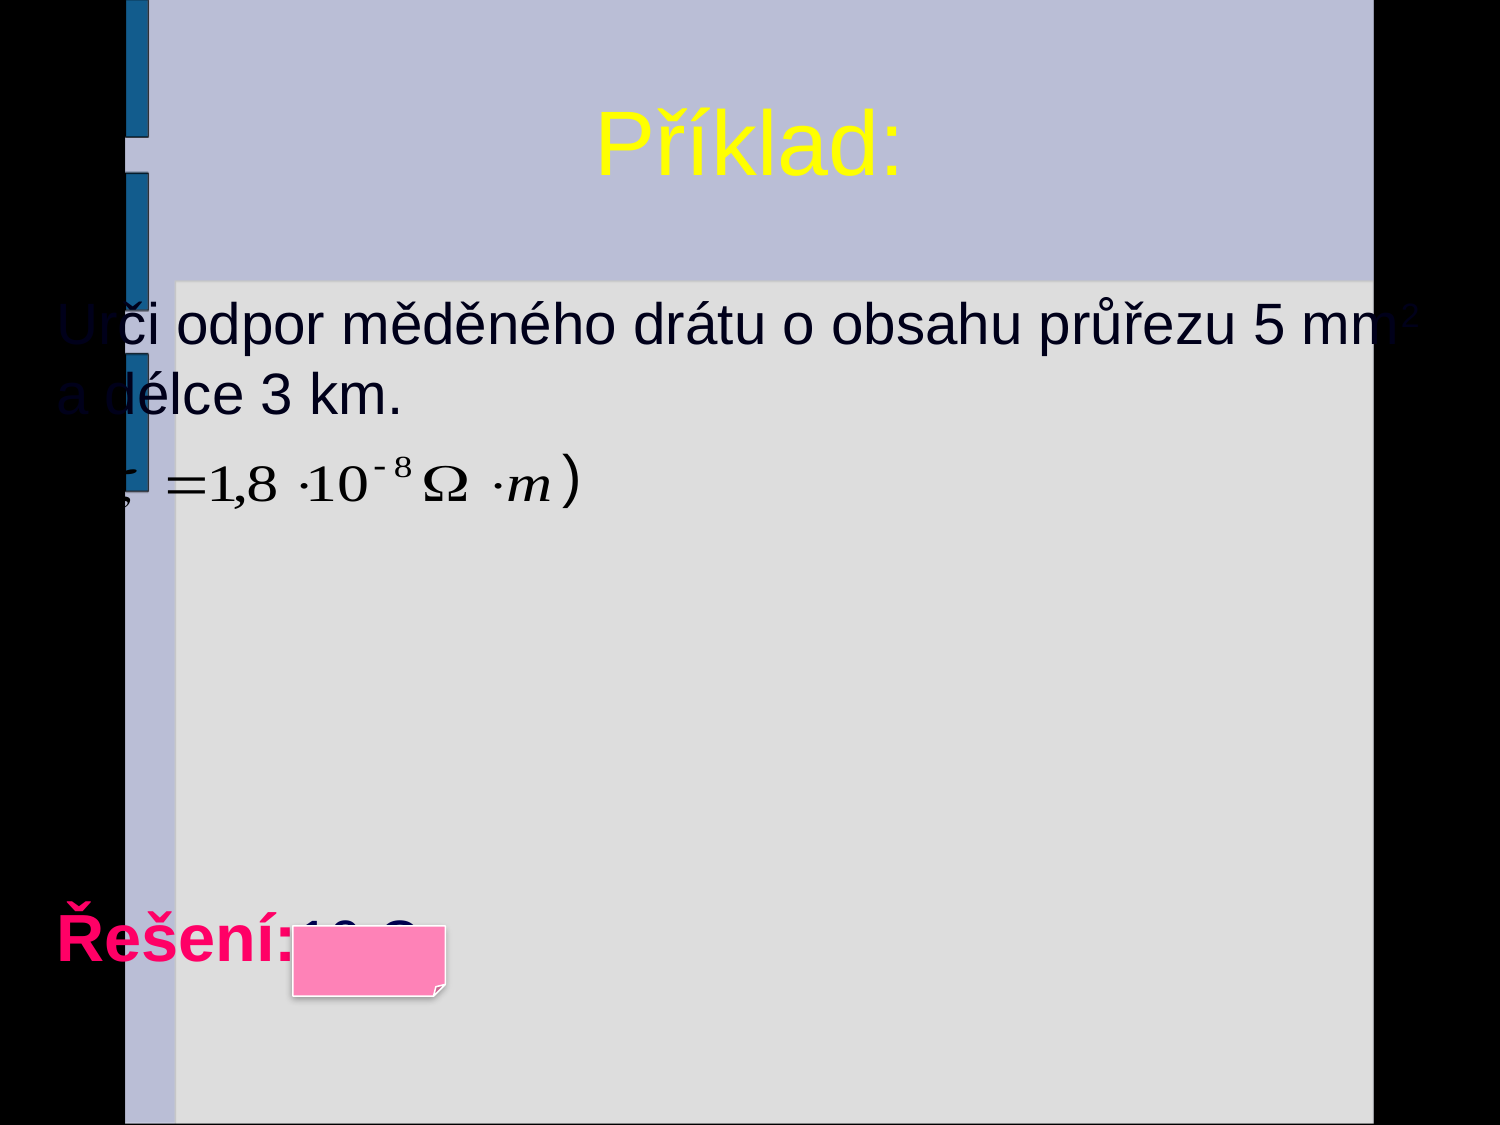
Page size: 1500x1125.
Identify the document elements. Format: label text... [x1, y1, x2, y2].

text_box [93, 444, 563, 524]
text_box [292, 925, 447, 997]
slide_number 13 [1074, 1024, 1426, 1103]
picture [0, 0, 1500, 1125]
list Urči odpor měděného drátu o obsahu průřezu 5 mm2 a délce 3 km. ( ) Řešení:10 Ω [41, 278, 1454, 1032]
title Příklad: [74, 44, 1426, 233]
